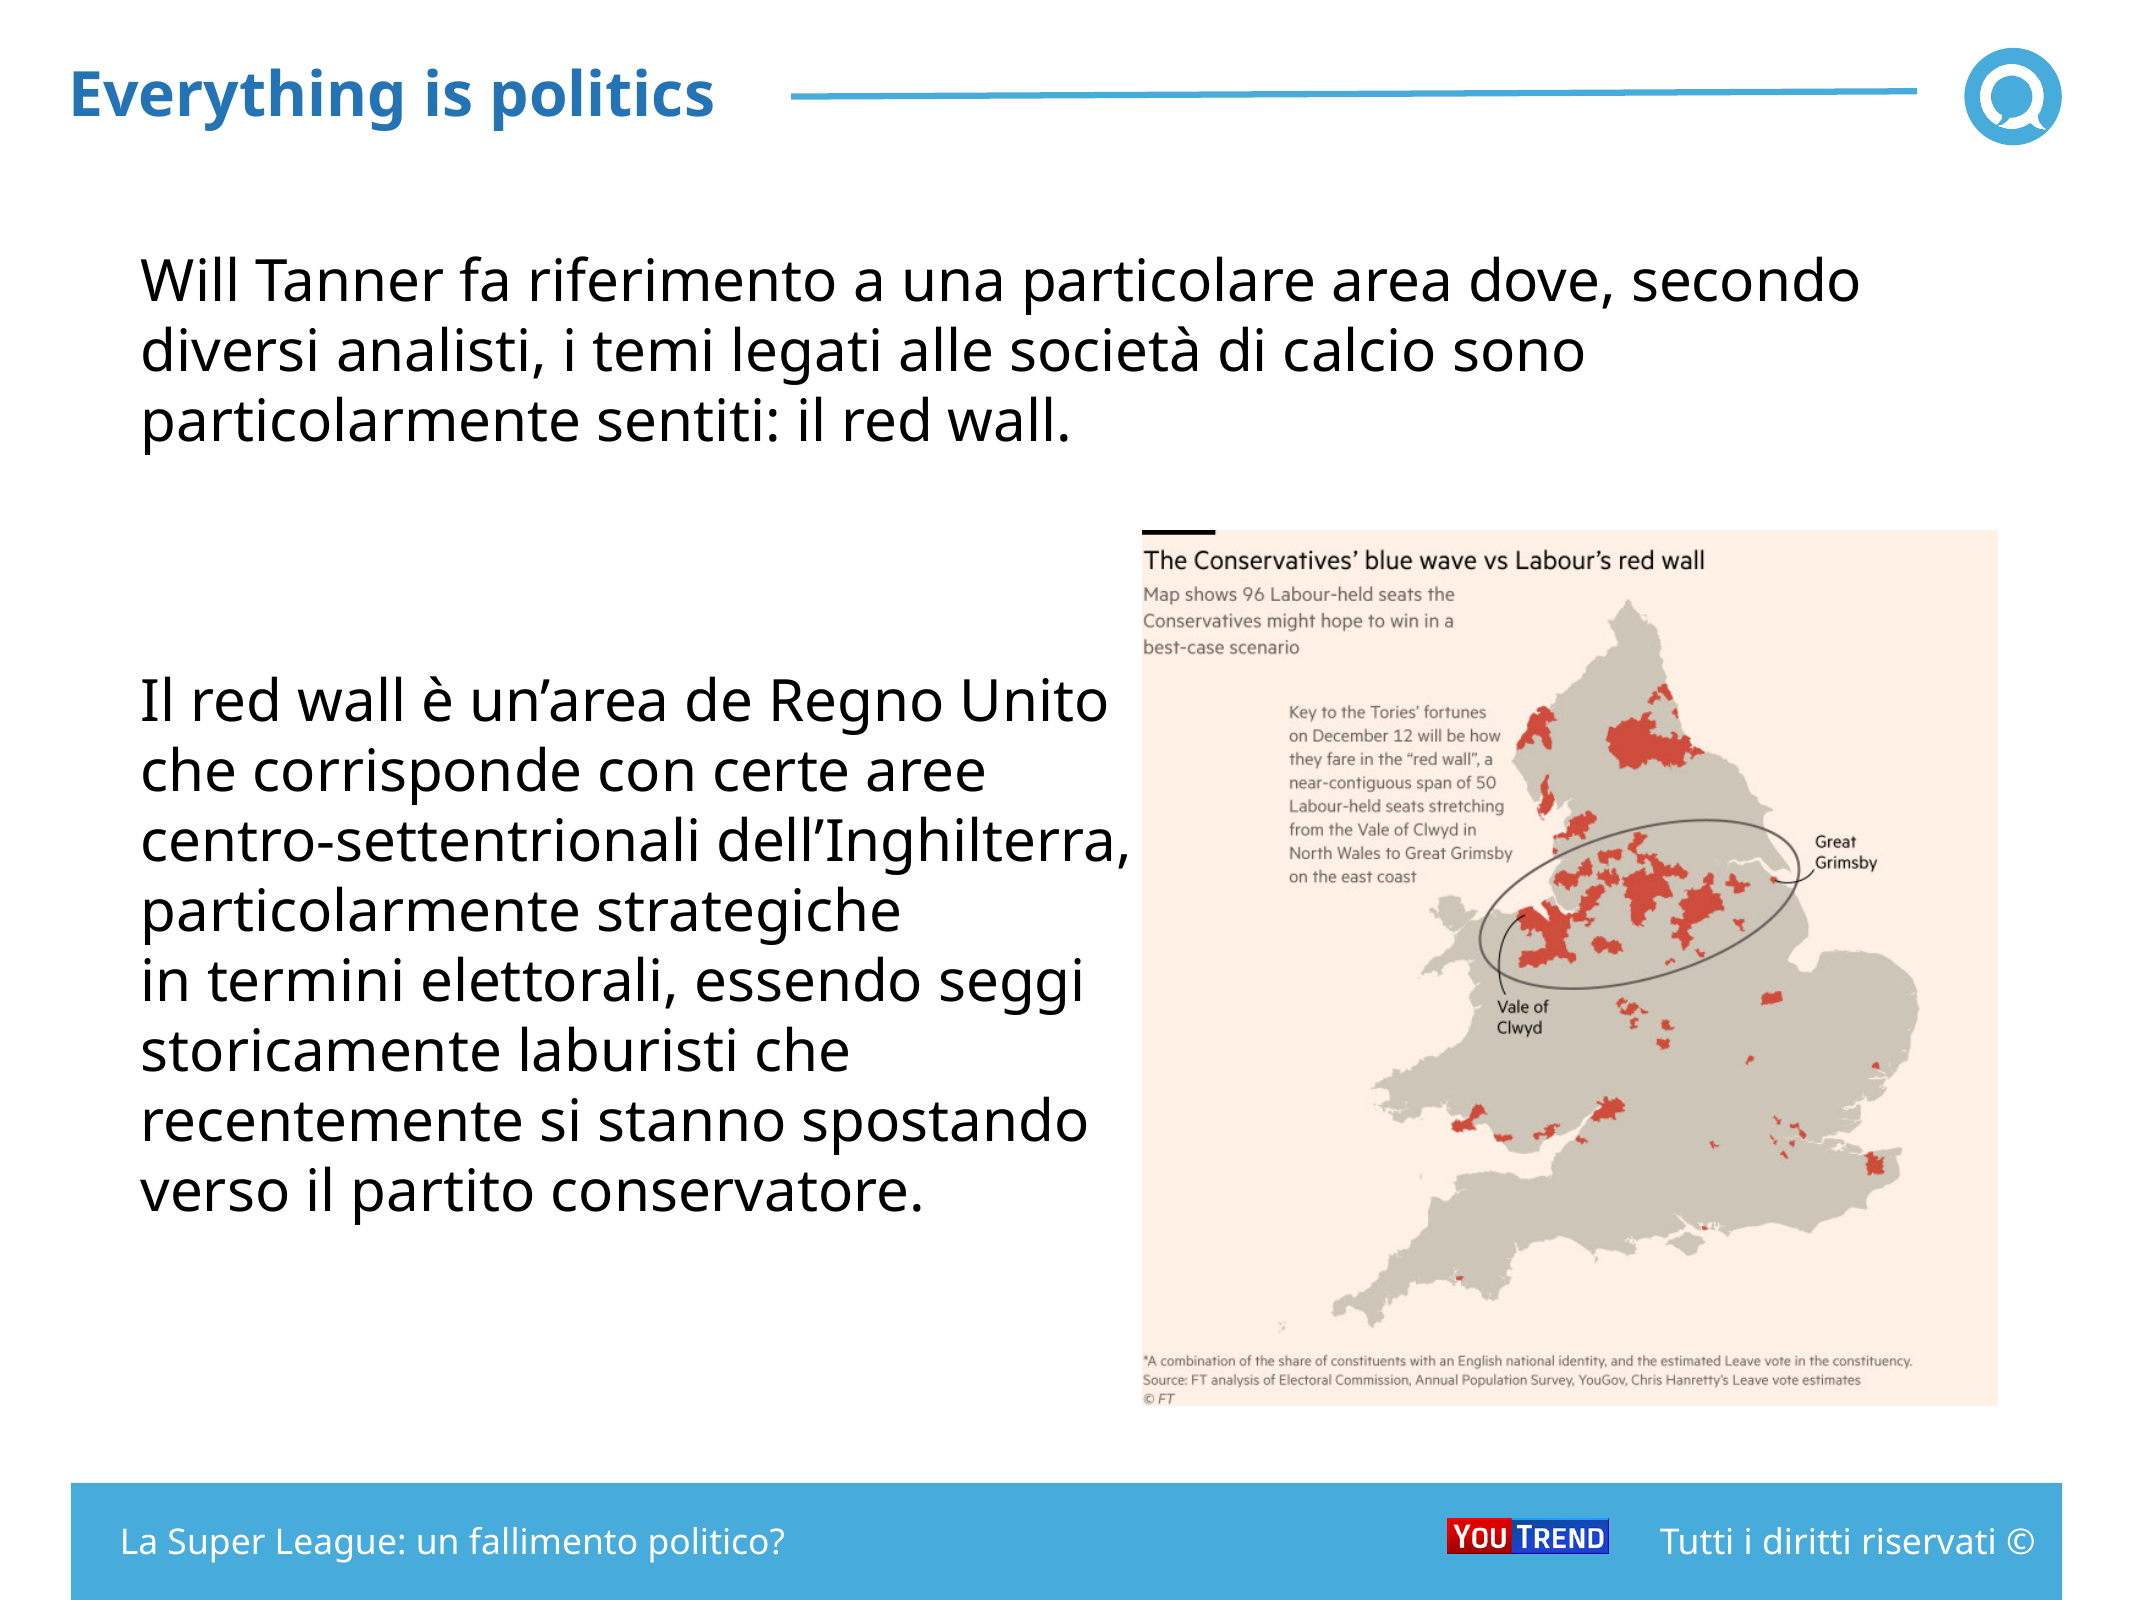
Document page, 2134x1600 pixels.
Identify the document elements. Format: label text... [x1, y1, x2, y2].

picture [1142, 530, 1998, 1406]
picture [1447, 1518, 1609, 1555]
text_box Will Tanner fa riferimento a una particolare area dove, secondo diversi analisti, i temi legati alle società di calcio sono particolarmente sentiti: il red wall. Il red wall è un’area de Regno Unito che corrisponde con certe aree centro-settentrionali dell’Inghilterra, particolarmente strategiche in termini elettorali, essendo seggi storicamente laburisti che recentemente si stanno spostando verso il partito conservatore. [133, 165, 1877, 1231]
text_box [1964, 47, 2062, 146]
text_box Everything is politics [59, 54, 1172, 139]
text_box La Super League: un fallimento politico? [111, 1515, 795, 1571]
text_box [71, 1482, 2063, 1600]
text_box Tutti i diritti riservati © [1651, 1515, 2044, 1571]
